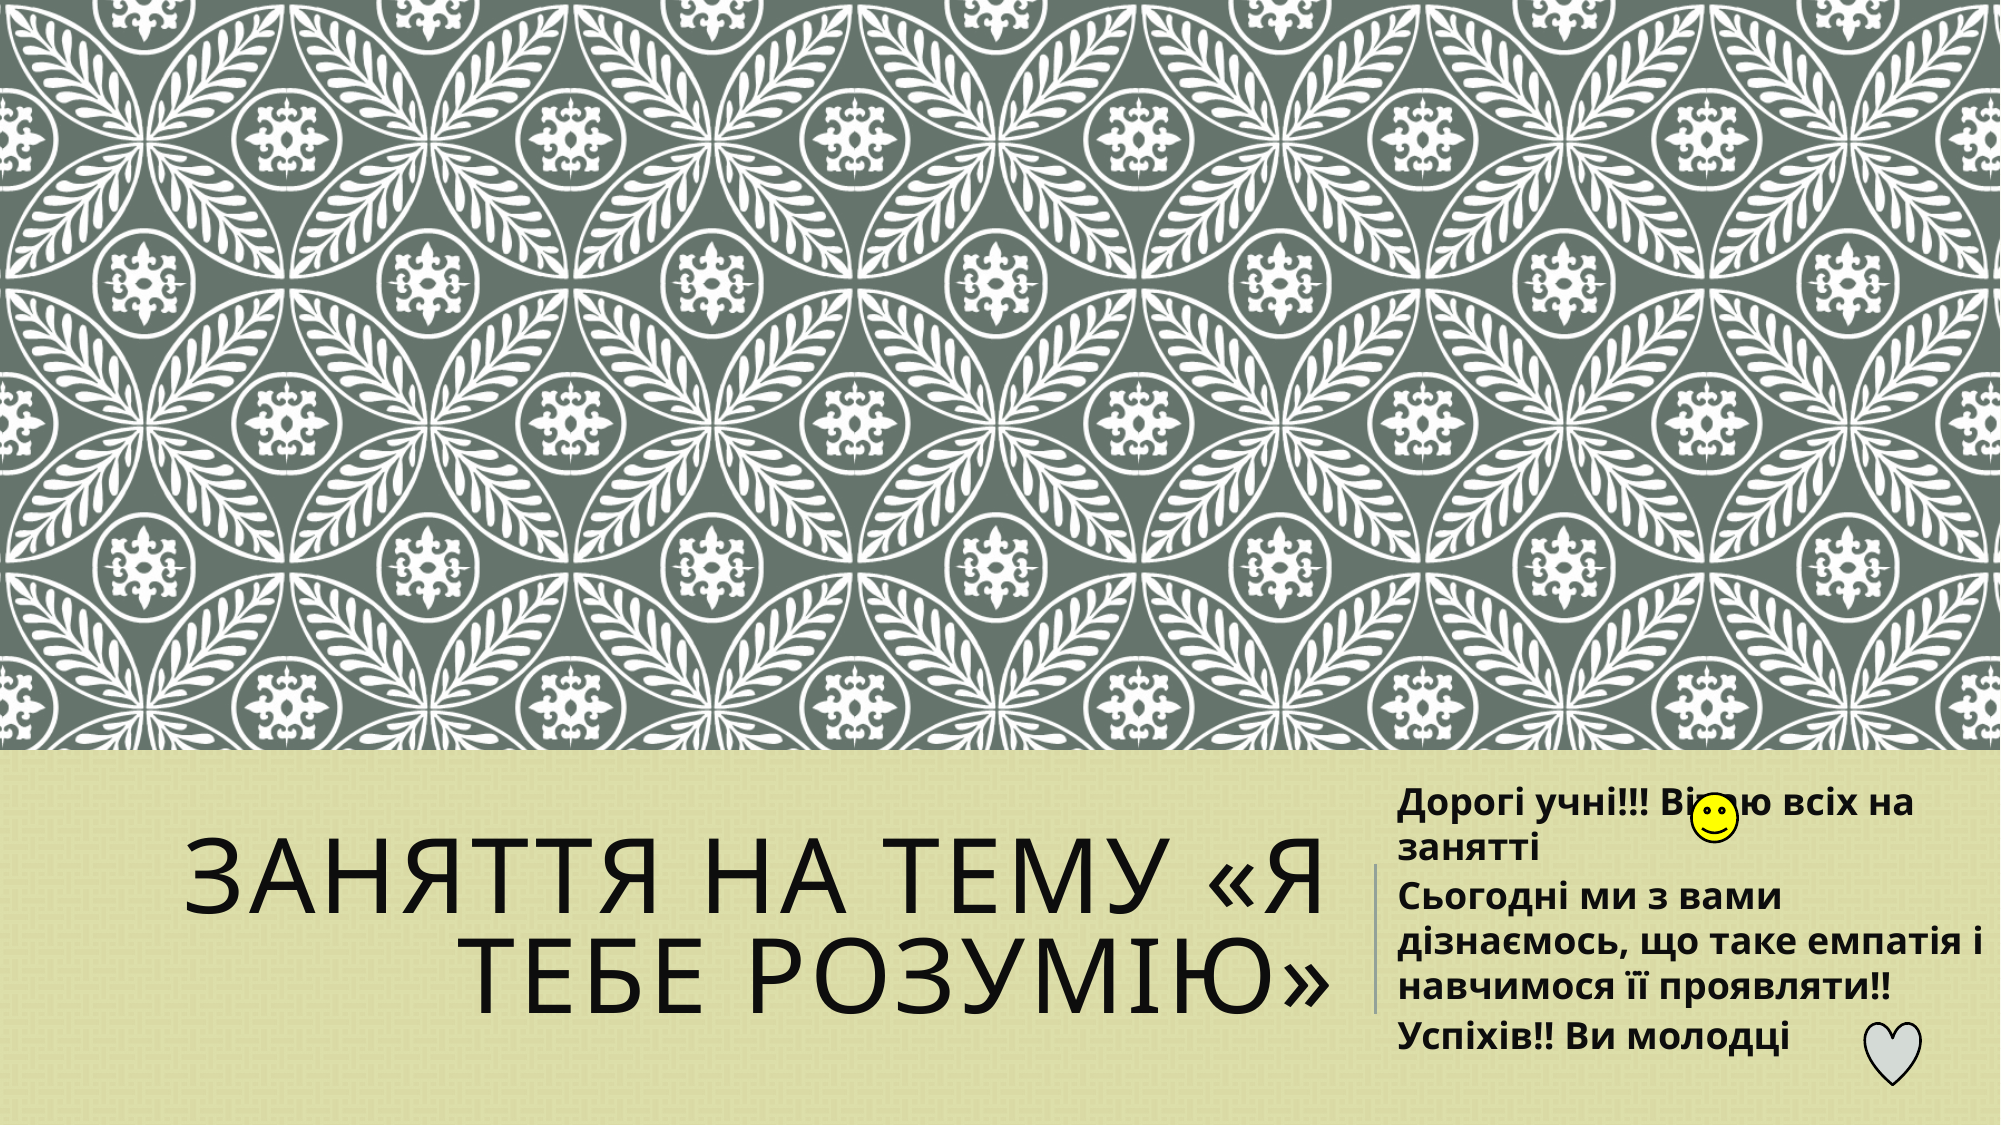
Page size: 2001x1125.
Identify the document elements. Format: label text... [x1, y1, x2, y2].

text_box [1863, 1022, 1922, 1086]
title Заняття на тему «я тебе розумію» [75, 813, 1350, 1054]
subtitle Дорогі учні!!! Вітаю всіх на занятті Сьогодні ми з вами дізнаємось, що таке емпатія і навчимося її проявляти!! Успіхів!! Ви молодці [1382, 759, 2000, 1125]
text_box [1690, 792, 1739, 844]
